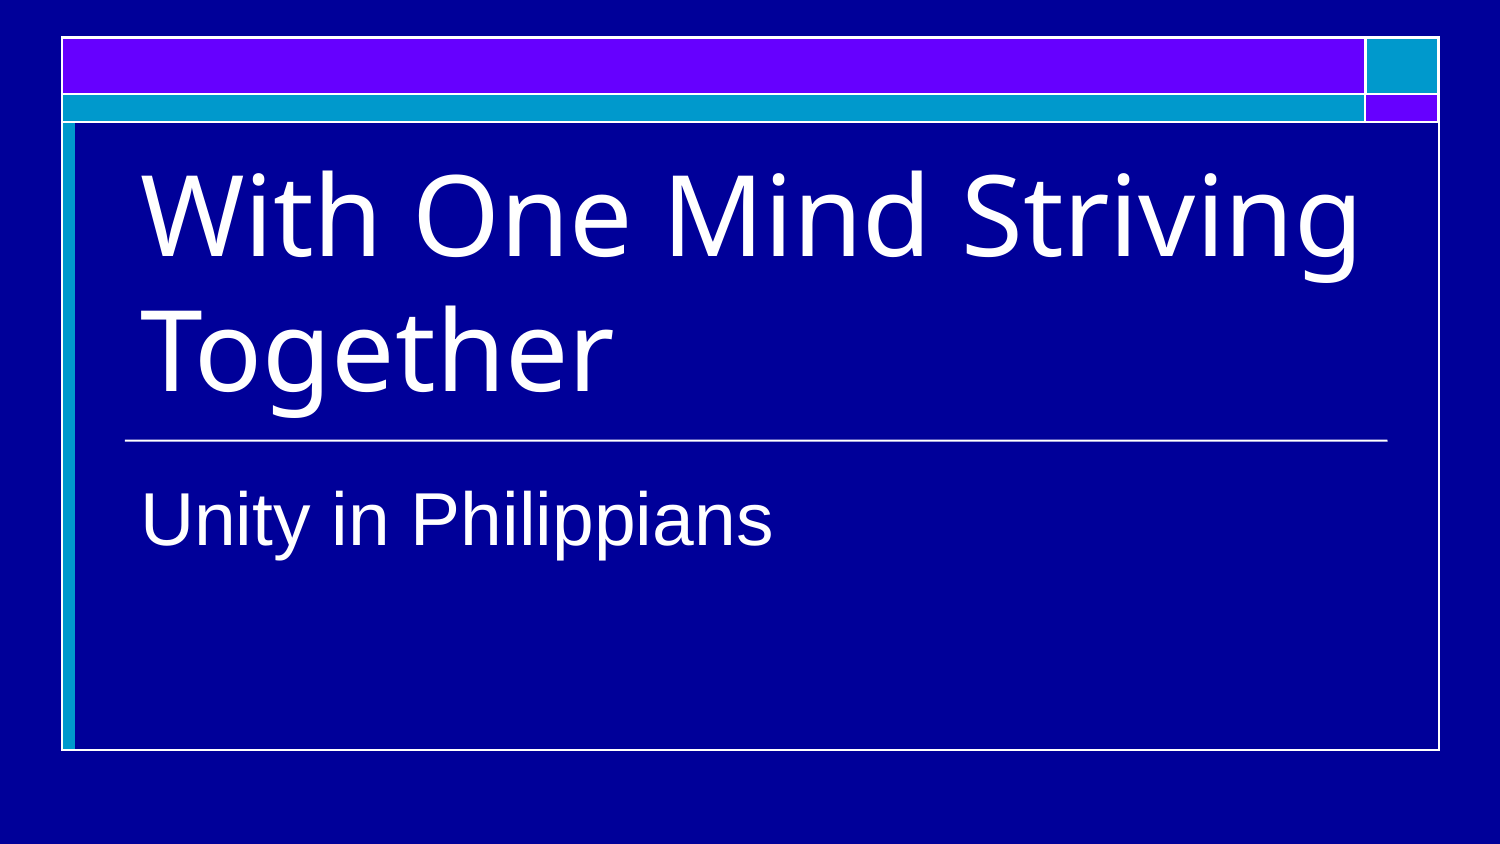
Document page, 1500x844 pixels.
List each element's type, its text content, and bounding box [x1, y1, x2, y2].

title With One Mind Striving Together [125, 168, 1388, 422]
subtitle Unity in Philippians [125, 463, 1388, 717]
